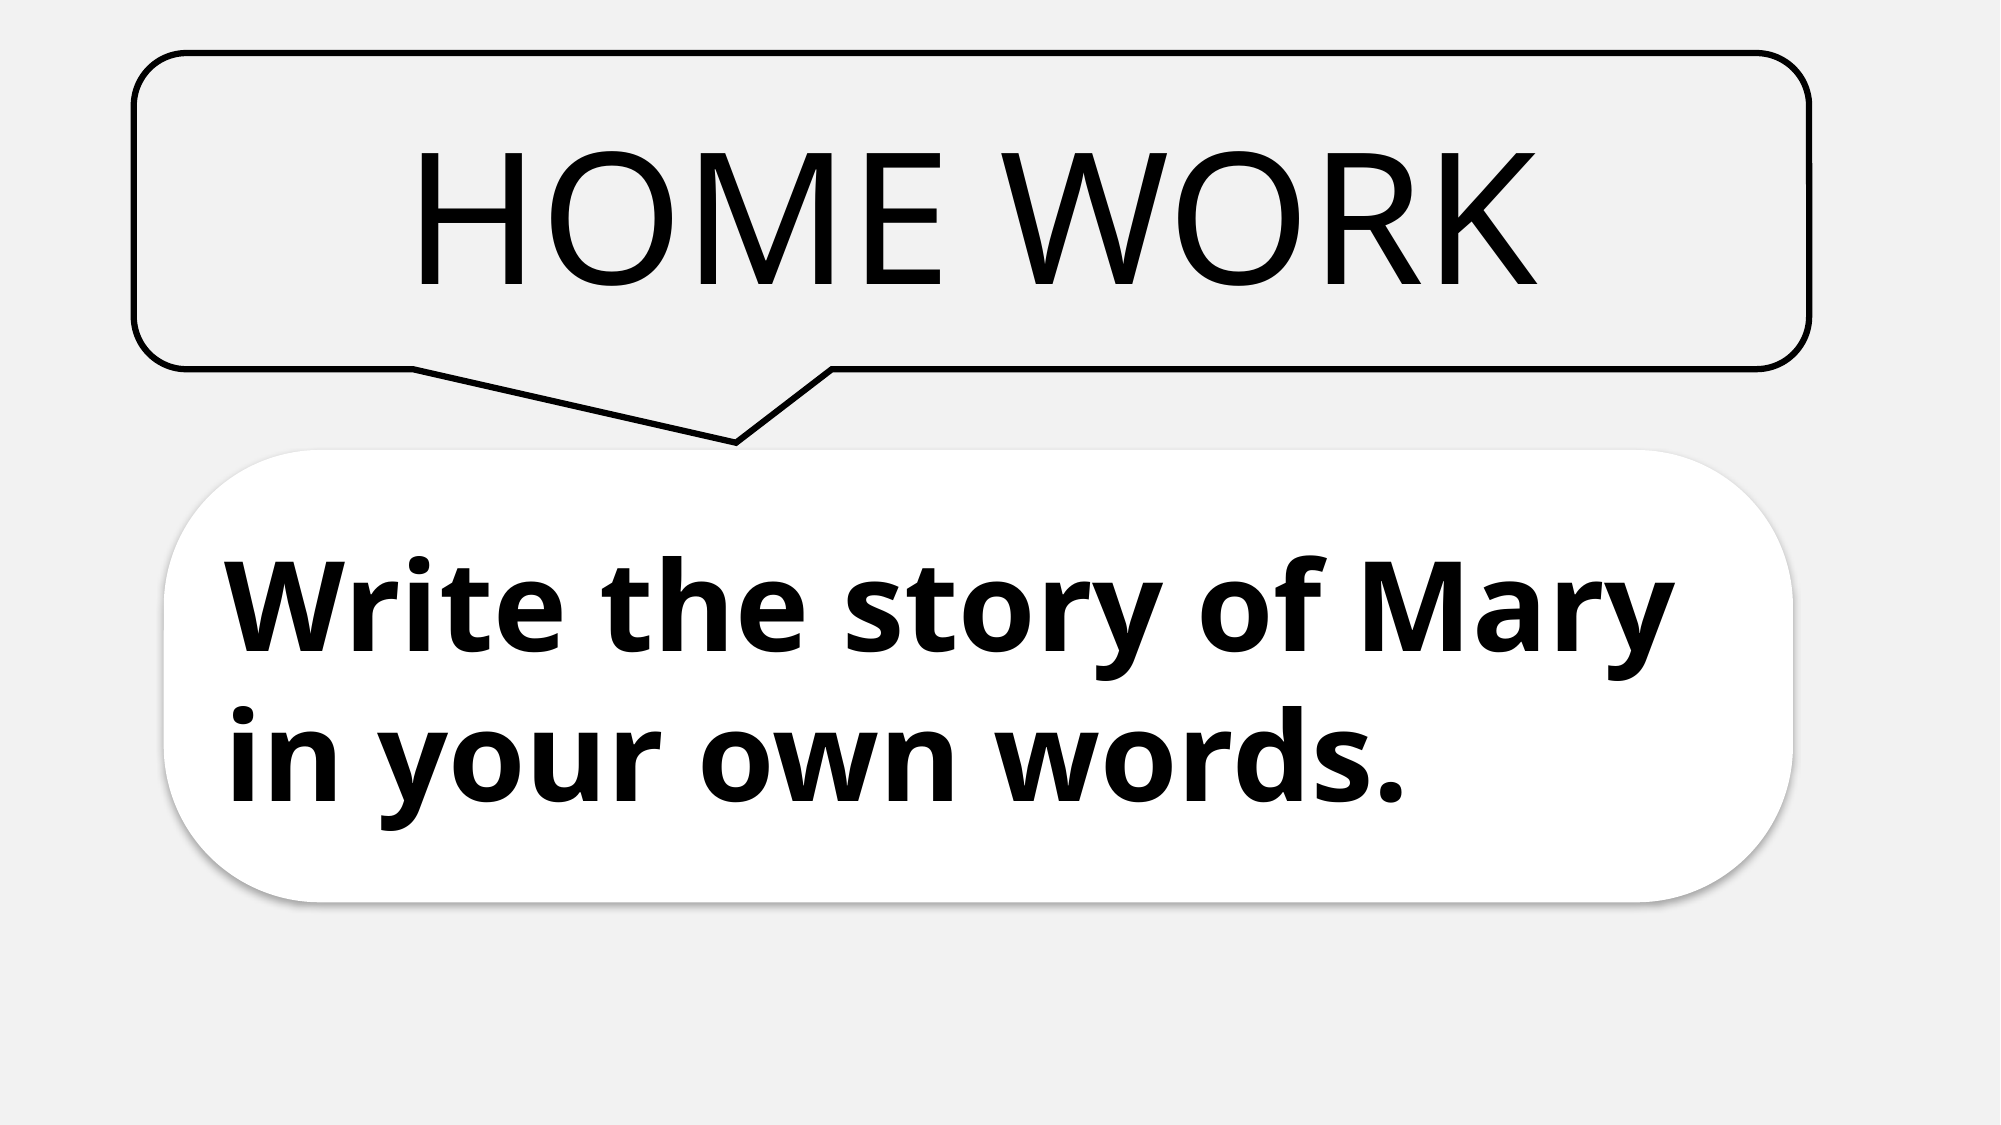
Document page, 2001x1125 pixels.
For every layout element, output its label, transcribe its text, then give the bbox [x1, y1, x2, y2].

text_box HOME WORK [132, 51, 1811, 444]
text_box Write the story of Mary in your own words. [162, 448, 1795, 904]
